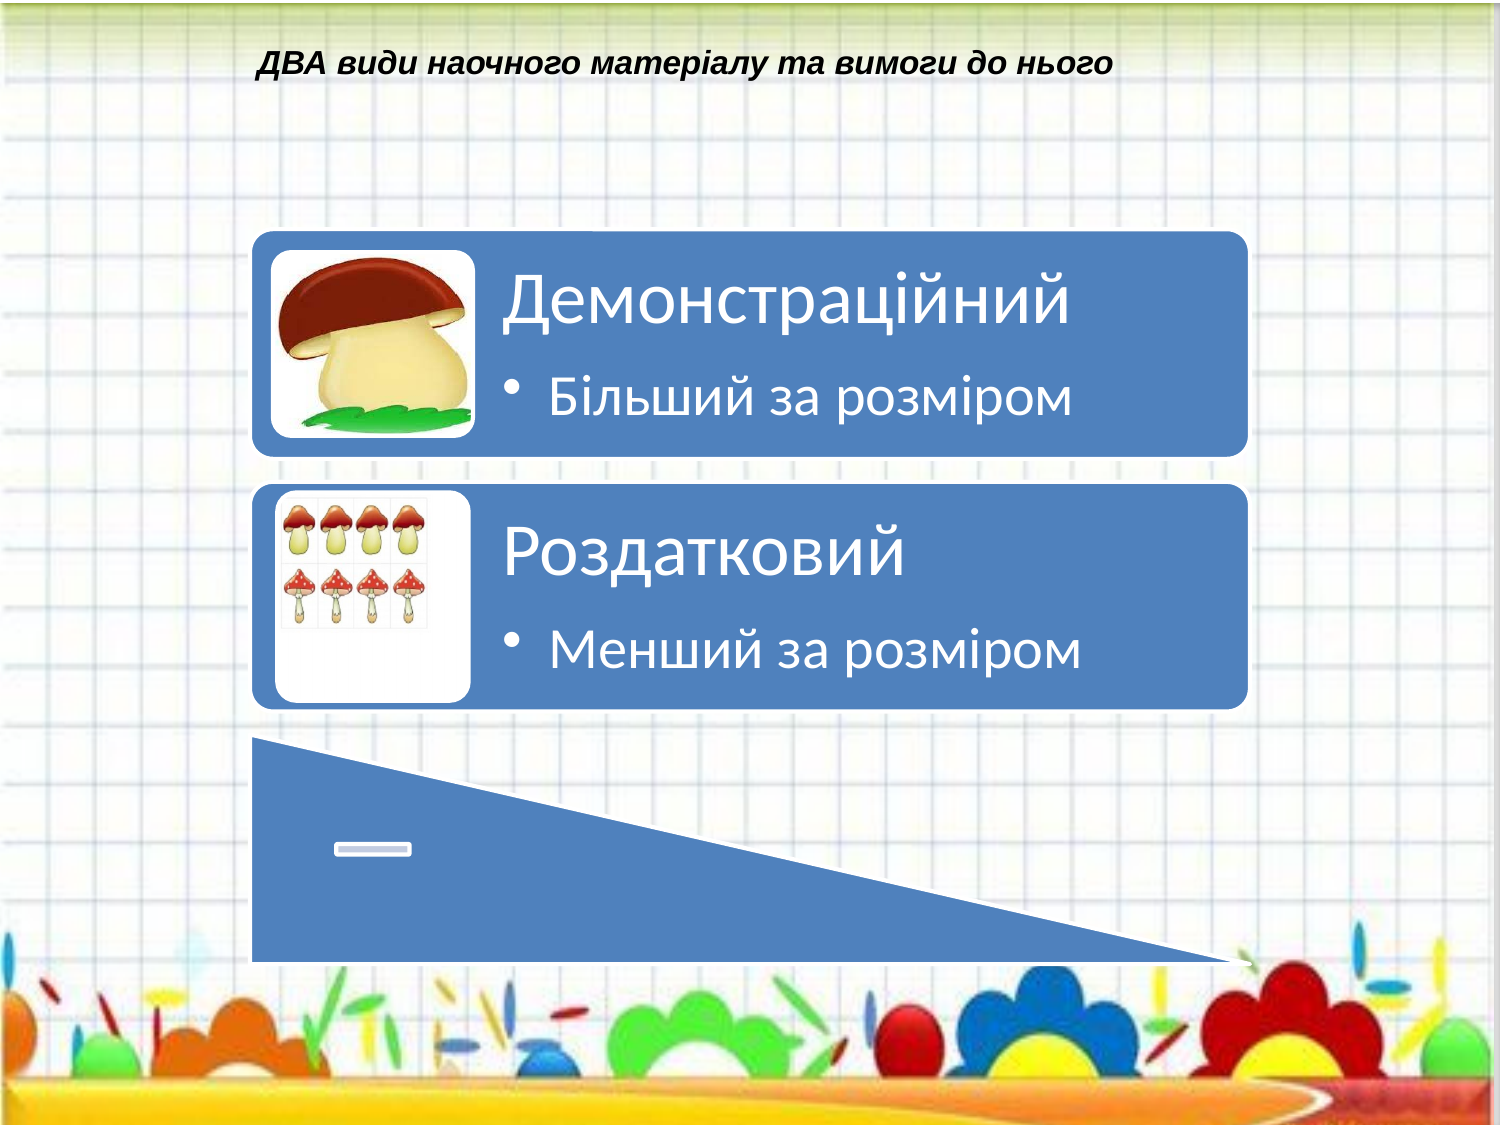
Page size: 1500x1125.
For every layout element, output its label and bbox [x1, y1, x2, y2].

text_box [249, 228, 1251, 965]
picture [0, 2, 1500, 1125]
